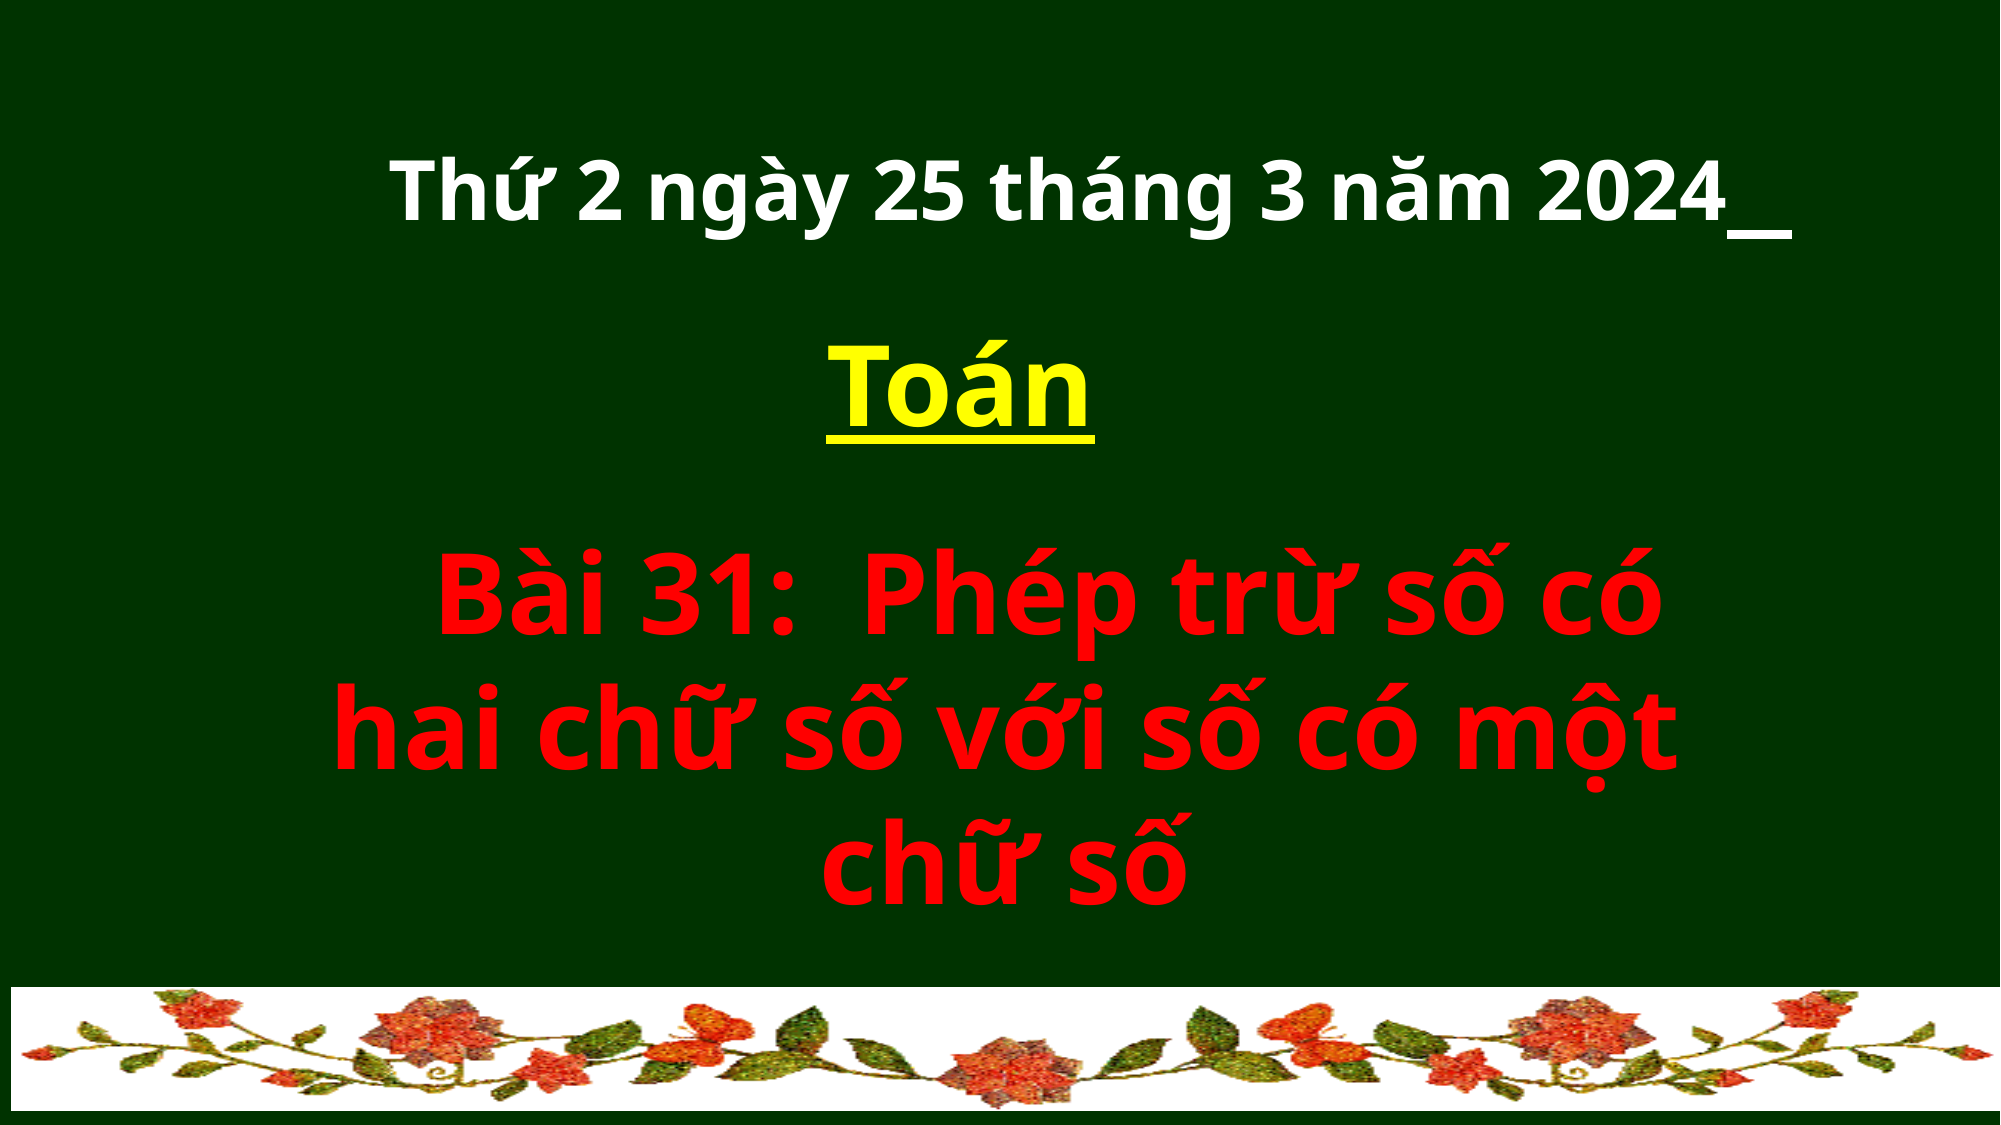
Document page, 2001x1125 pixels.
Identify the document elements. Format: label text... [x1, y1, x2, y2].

picture [11, 987, 2000, 1111]
text_box Toán [570, 294, 1352, 471]
text_box Bài 31: Phép trừ số có hai chữ số với số có một chữ số [242, 502, 1769, 766]
text_box Thứ 2 ngày 25 tháng 3 năm 2024 [346, 75, 1825, 264]
